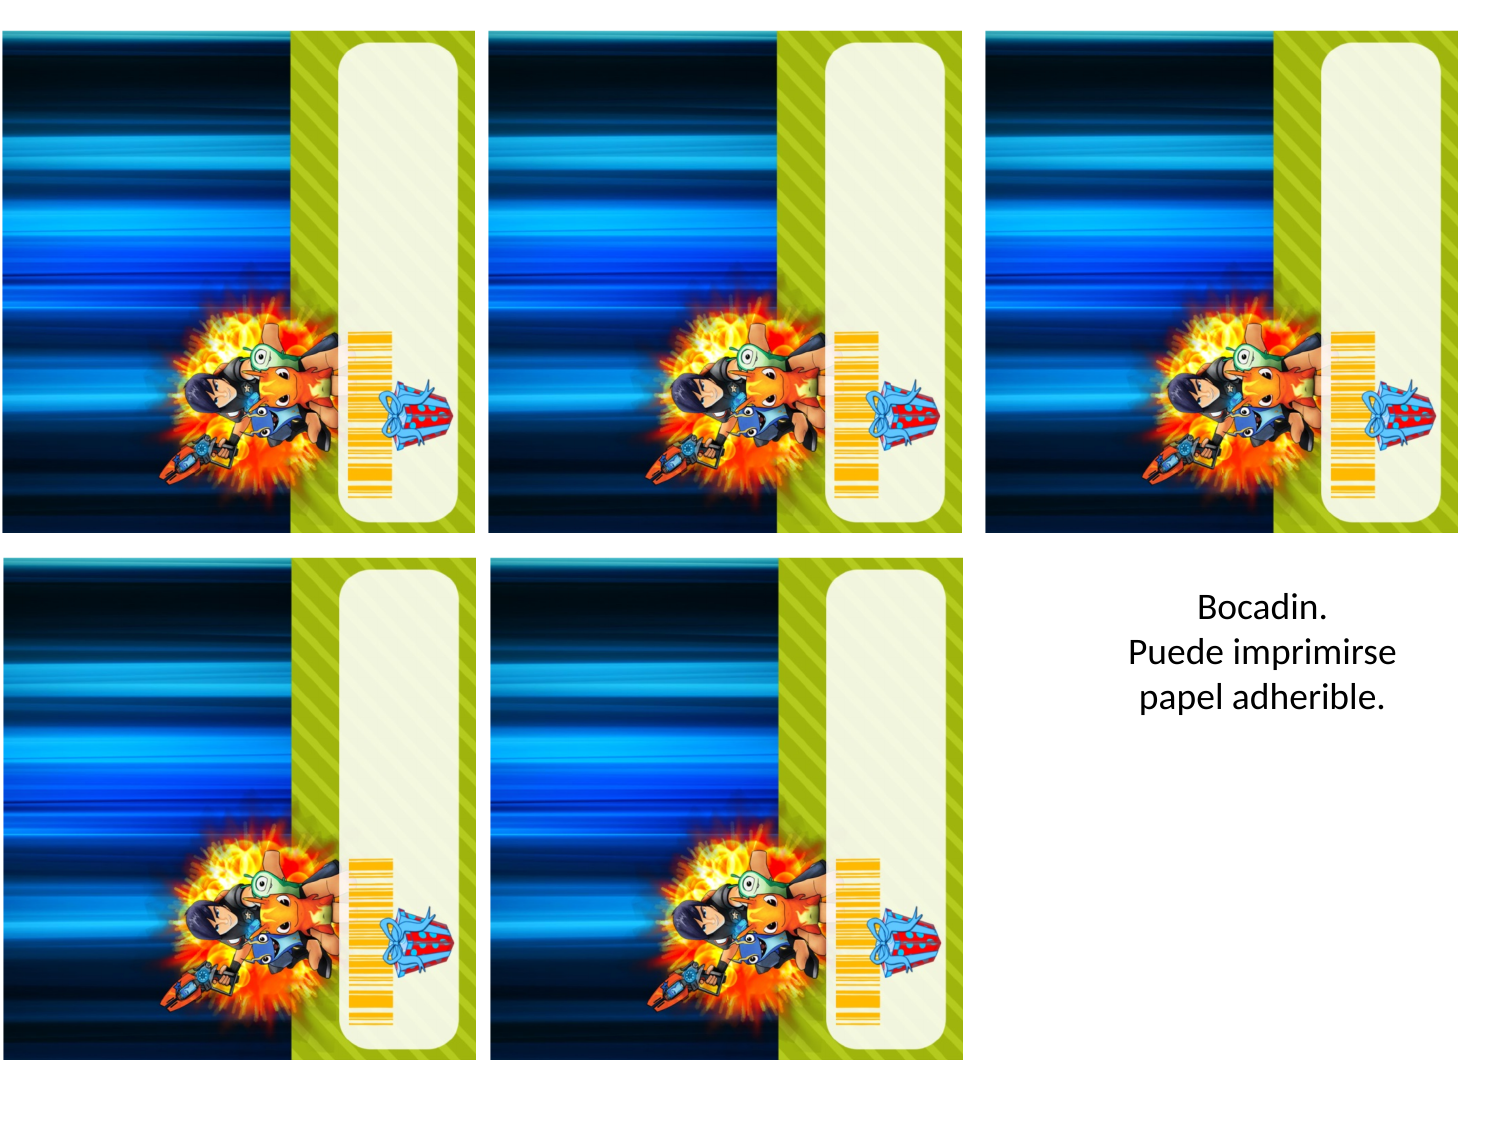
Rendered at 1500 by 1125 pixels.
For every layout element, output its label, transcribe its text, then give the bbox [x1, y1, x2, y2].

picture [0, 31, 1473, 533]
text_box Bocadin. Puede imprimirse papel adherible. [1067, 574, 1458, 725]
picture [0, 558, 978, 1060]
